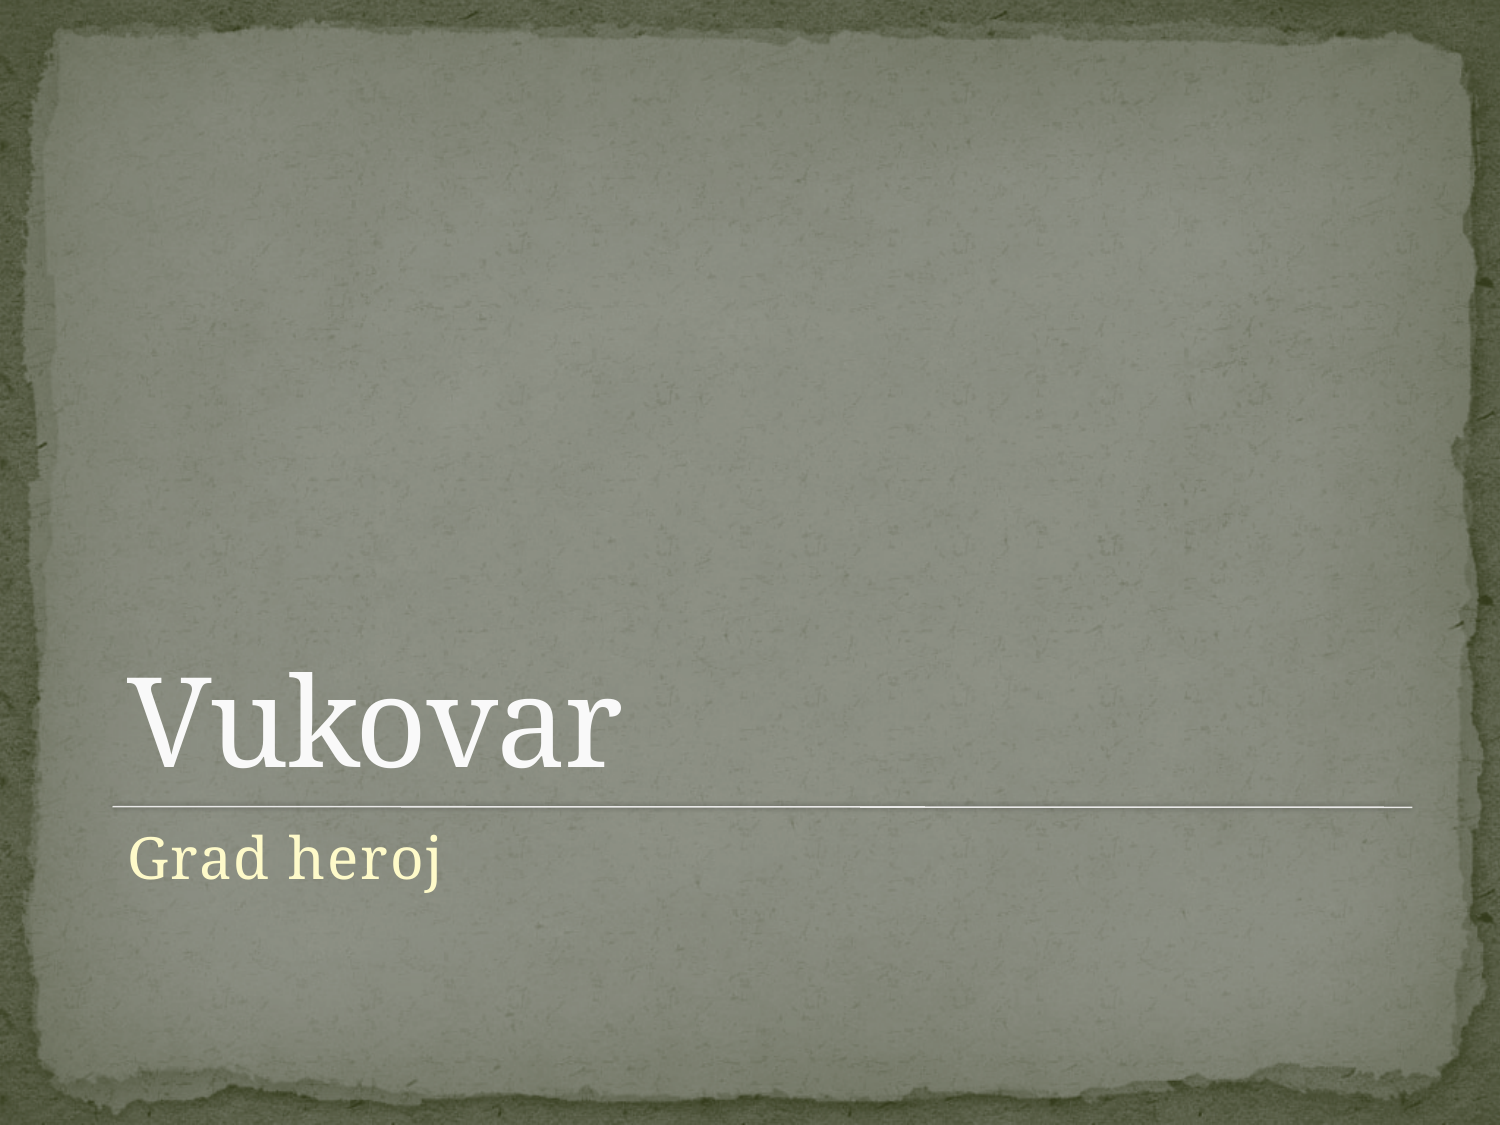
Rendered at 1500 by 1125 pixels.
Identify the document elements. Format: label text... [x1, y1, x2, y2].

title Vukovar [112, 574, 1413, 800]
list Grad heroj [112, 813, 1413, 975]
